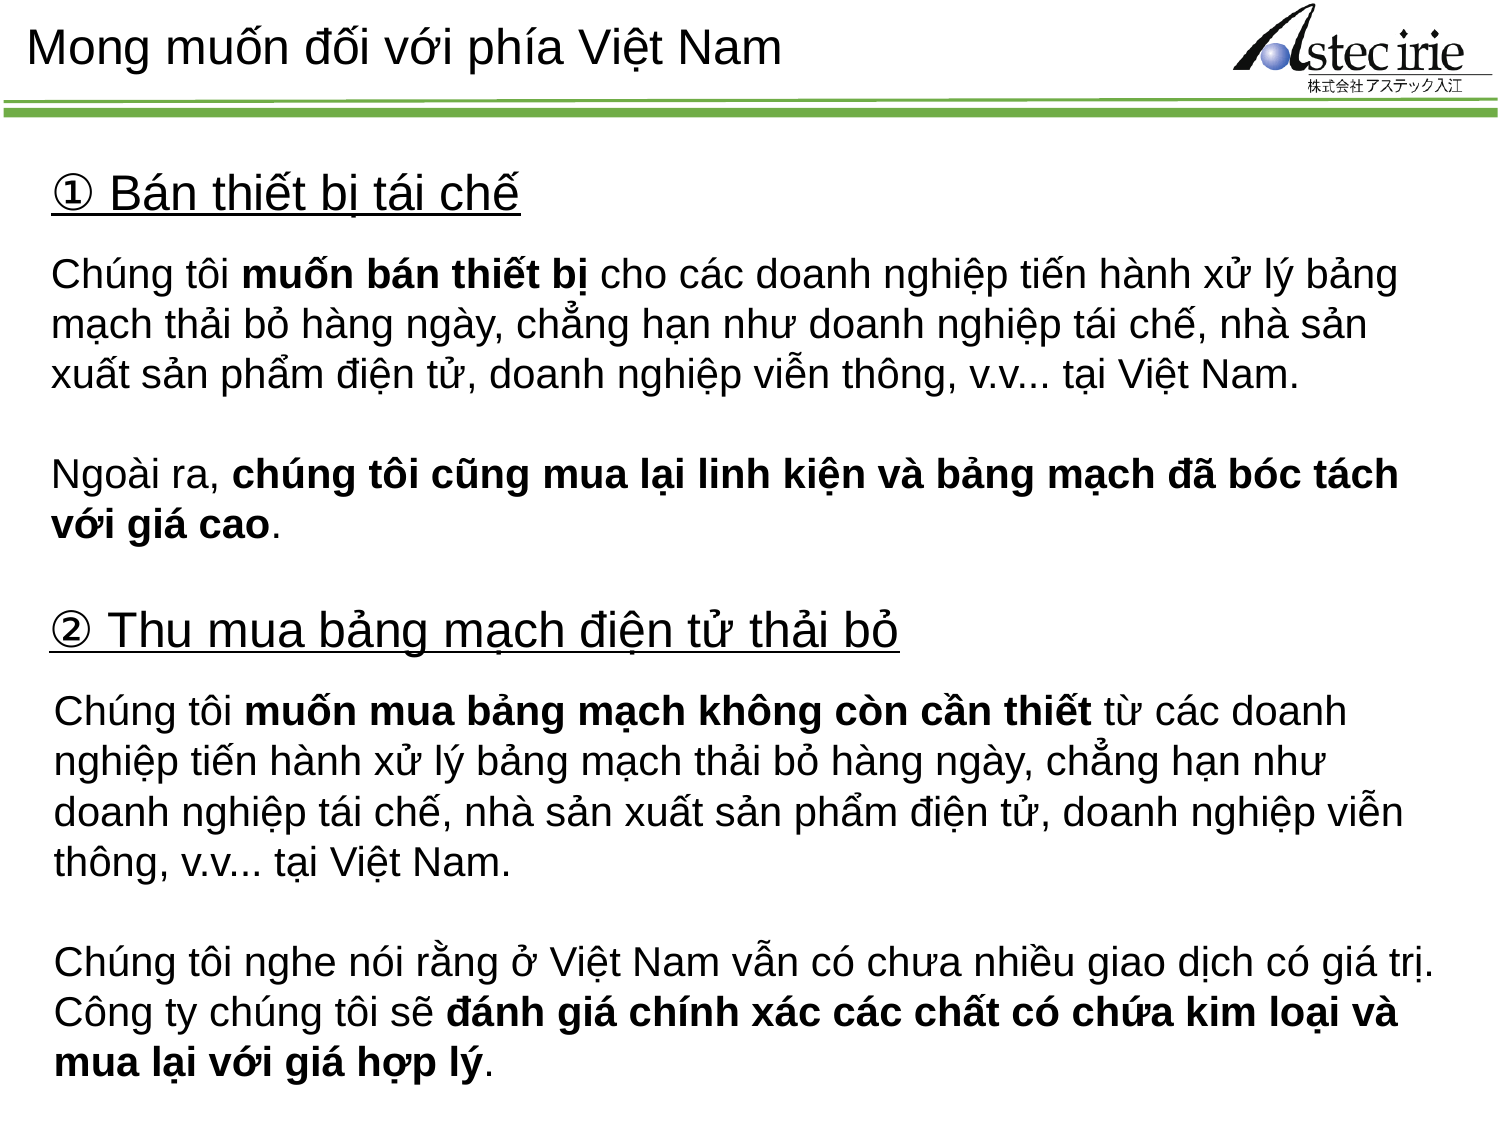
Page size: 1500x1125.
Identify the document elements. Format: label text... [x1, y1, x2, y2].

text_box Mong muốn đối với phía Việt Nam [11, 7, 799, 82]
text_box Chúng tôi muốn mua bảng mạch không còn cần thiết từ các doanh nghiệp tiến hành xử lý bảng mạch thải bỏ hàng ngày, chẳng hạn như doanh nghiệp tái chế, nhà sản xuất sản phẩm điện tử, doanh nghiệp viễn thông, v.v... tại Việt Nam. Chúng tôi nghe nói rằng ở Việt Nam vẫn có chưa nhiều giao dịch có giá trị. Công ty chúng tôi sẽ đánh giá chính xác các chất có chứa kim loại và mua lại với giá hợp lý. [53, 684, 1454, 1085]
text_box ② Thu mua bảng mạch điện tử thải bỏ [48, 597, 901, 658]
picture [1227, 2, 1500, 97]
text_box Chúng tôi muốn bán thiết bị cho các doanh nghiệp tiến hành xử lý bảng mạch thải bỏ hàng ngày, chẳng hạn như doanh nghiệp tái chế, nhà sản xuất sản phẩm điện tử, doanh nghiệp viễn thông, v.v... tại Việt Nam. Ngoài ra, chúng tôi cũng mua lại linh kiện và bảng mạch đã bóc tách với giá cao. [50, 246, 1451, 548]
text_box ① Bán thiết bị tái chế [50, 160, 521, 221]
